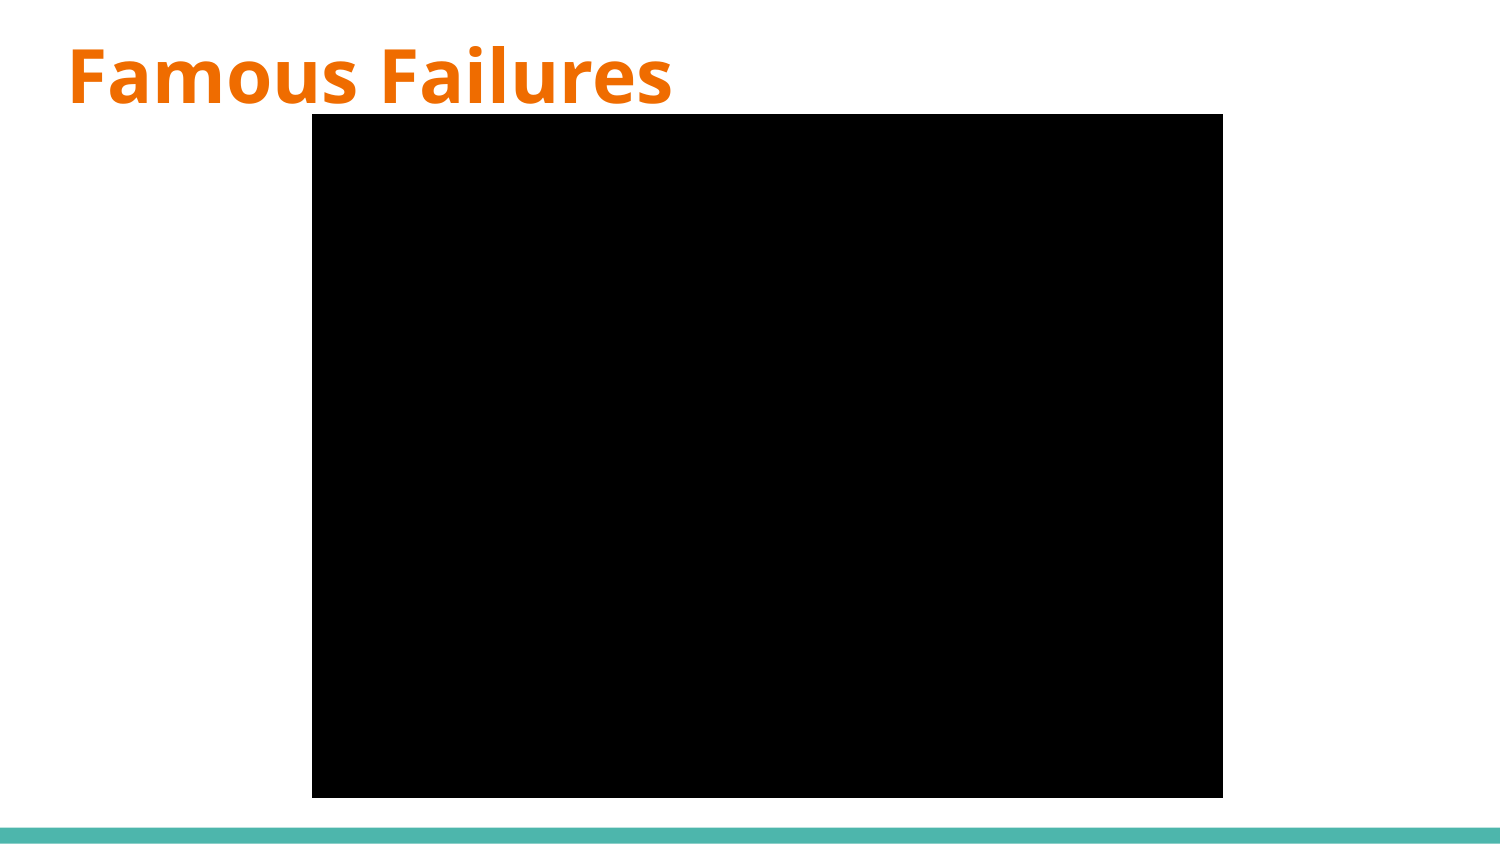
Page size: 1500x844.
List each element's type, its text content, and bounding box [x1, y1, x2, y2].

title Famous Failures [51, 13, 1449, 130]
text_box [311, 113, 1224, 799]
